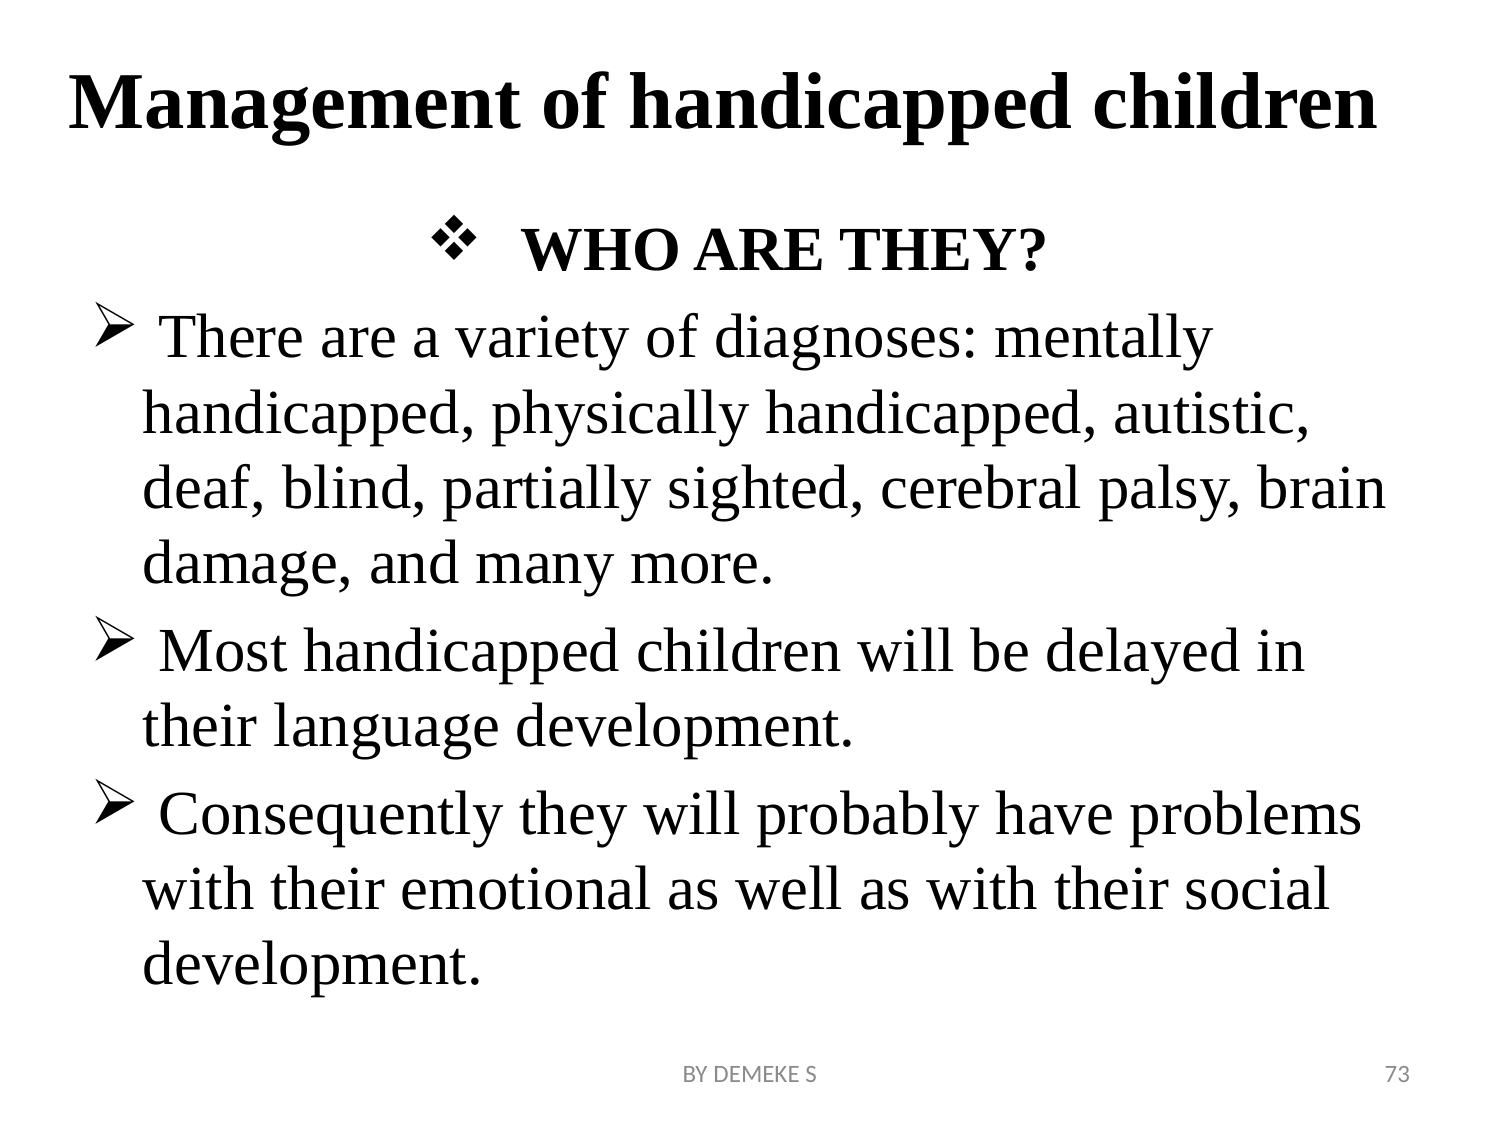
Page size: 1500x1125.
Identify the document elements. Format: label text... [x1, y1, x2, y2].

list WHO ARE THEY? There are a variety of diagnoses: mentally handicapped, physically handicapped, autistic, deaf, blind, partially sighted, cerebral palsy, brain damage, and many more. Most handicapped children will be delayed in their language development. Consequently they will probably have problems with their emotional as well as with their social development. [75, 200, 1425, 1005]
footer BY DEMEKE S [512, 1042, 988, 1103]
title Management of handicapped children [50, 2, 1400, 190]
slide_number 73 [1074, 1042, 1425, 1103]
